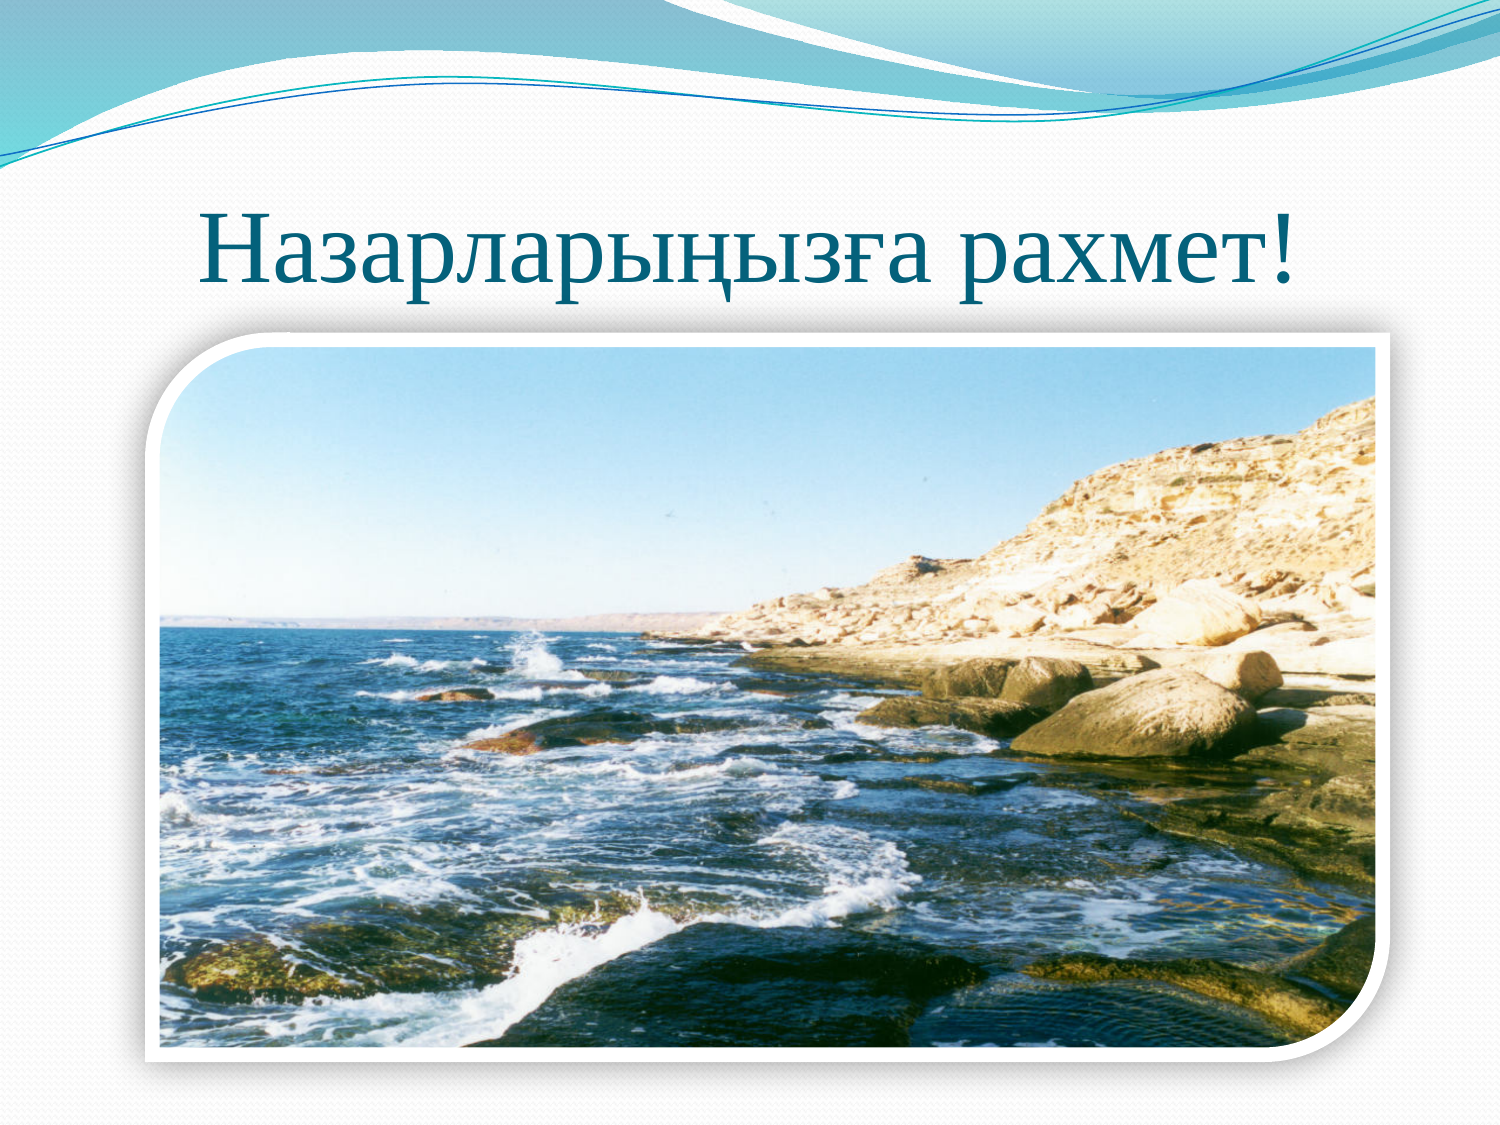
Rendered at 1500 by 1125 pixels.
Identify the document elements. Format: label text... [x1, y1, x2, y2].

title Назарларыңызға рахмет! [75, 115, 1425, 303]
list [152, 339, 1383, 1055]
